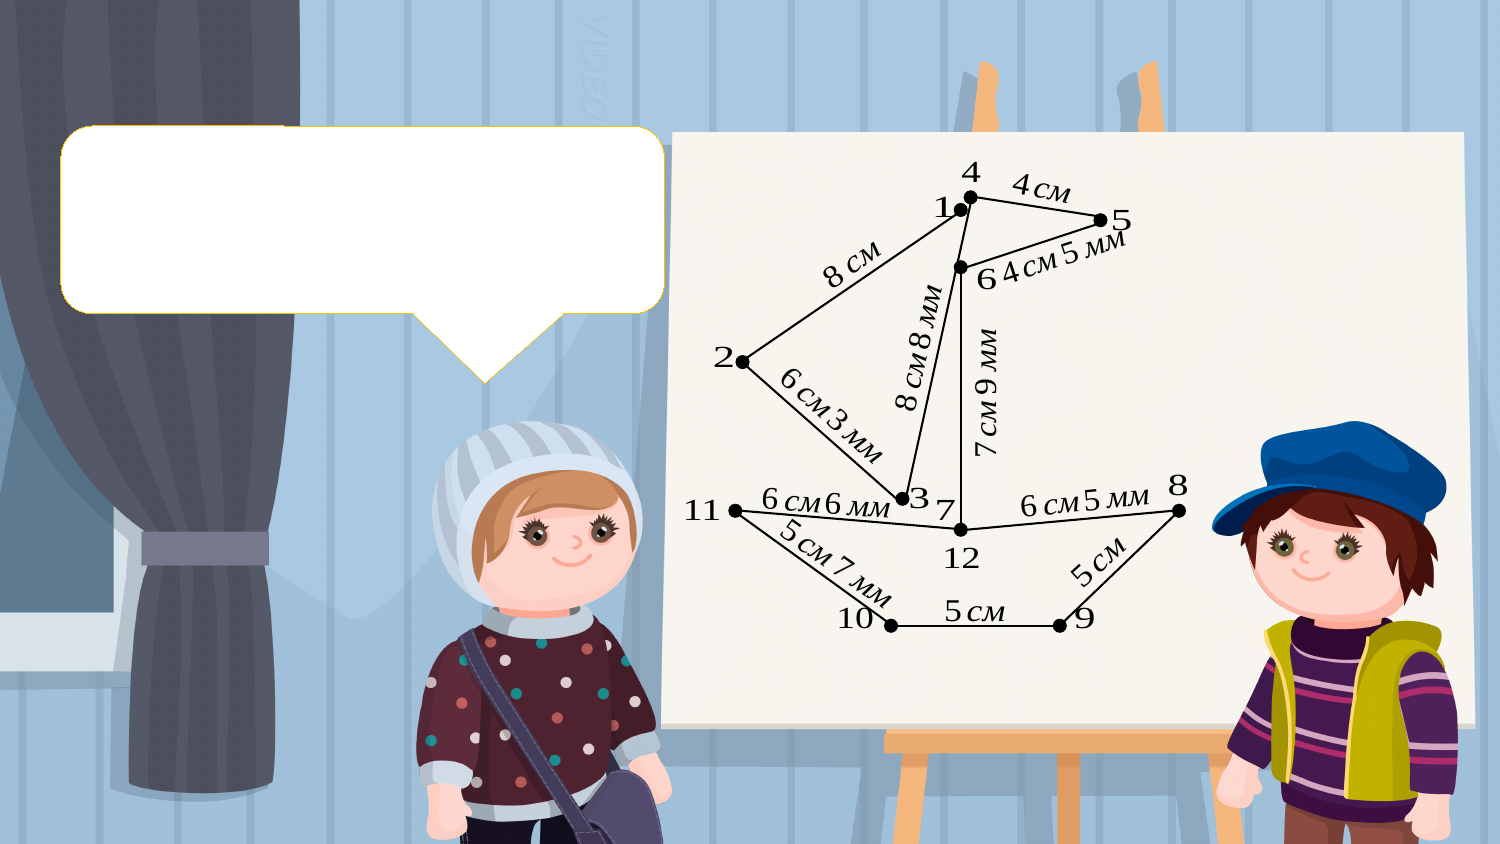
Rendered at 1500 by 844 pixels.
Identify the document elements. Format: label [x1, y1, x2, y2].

text_box [0, 0, 1500, 844]
picture [1212, 421, 1458, 844]
picture [416, 421, 672, 844]
